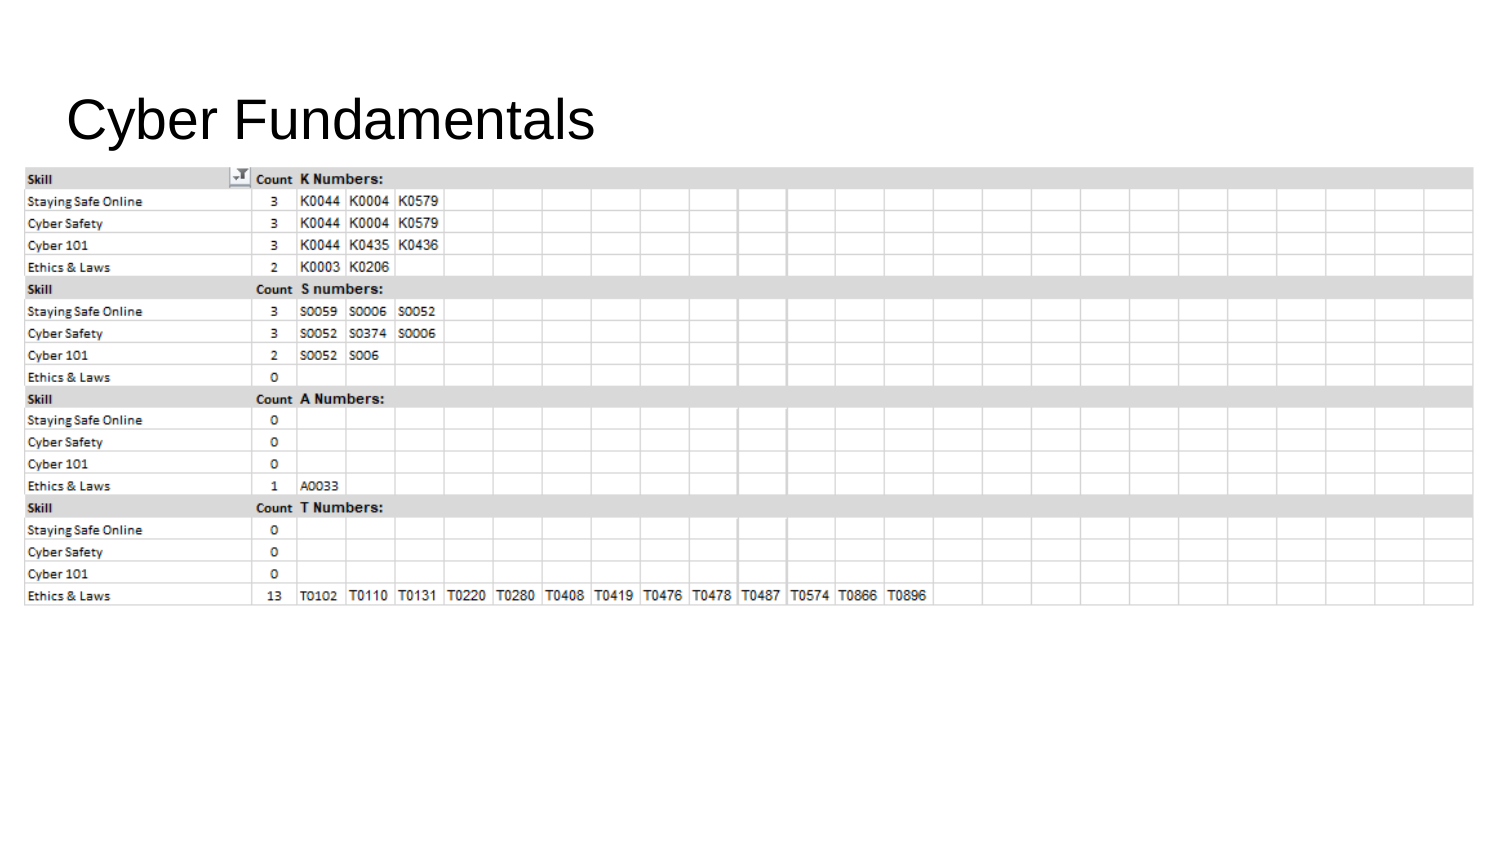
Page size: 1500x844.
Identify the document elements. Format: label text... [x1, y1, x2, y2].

title Cyber Fundamentals [51, 72, 1449, 165]
picture [24, 166, 1476, 608]
